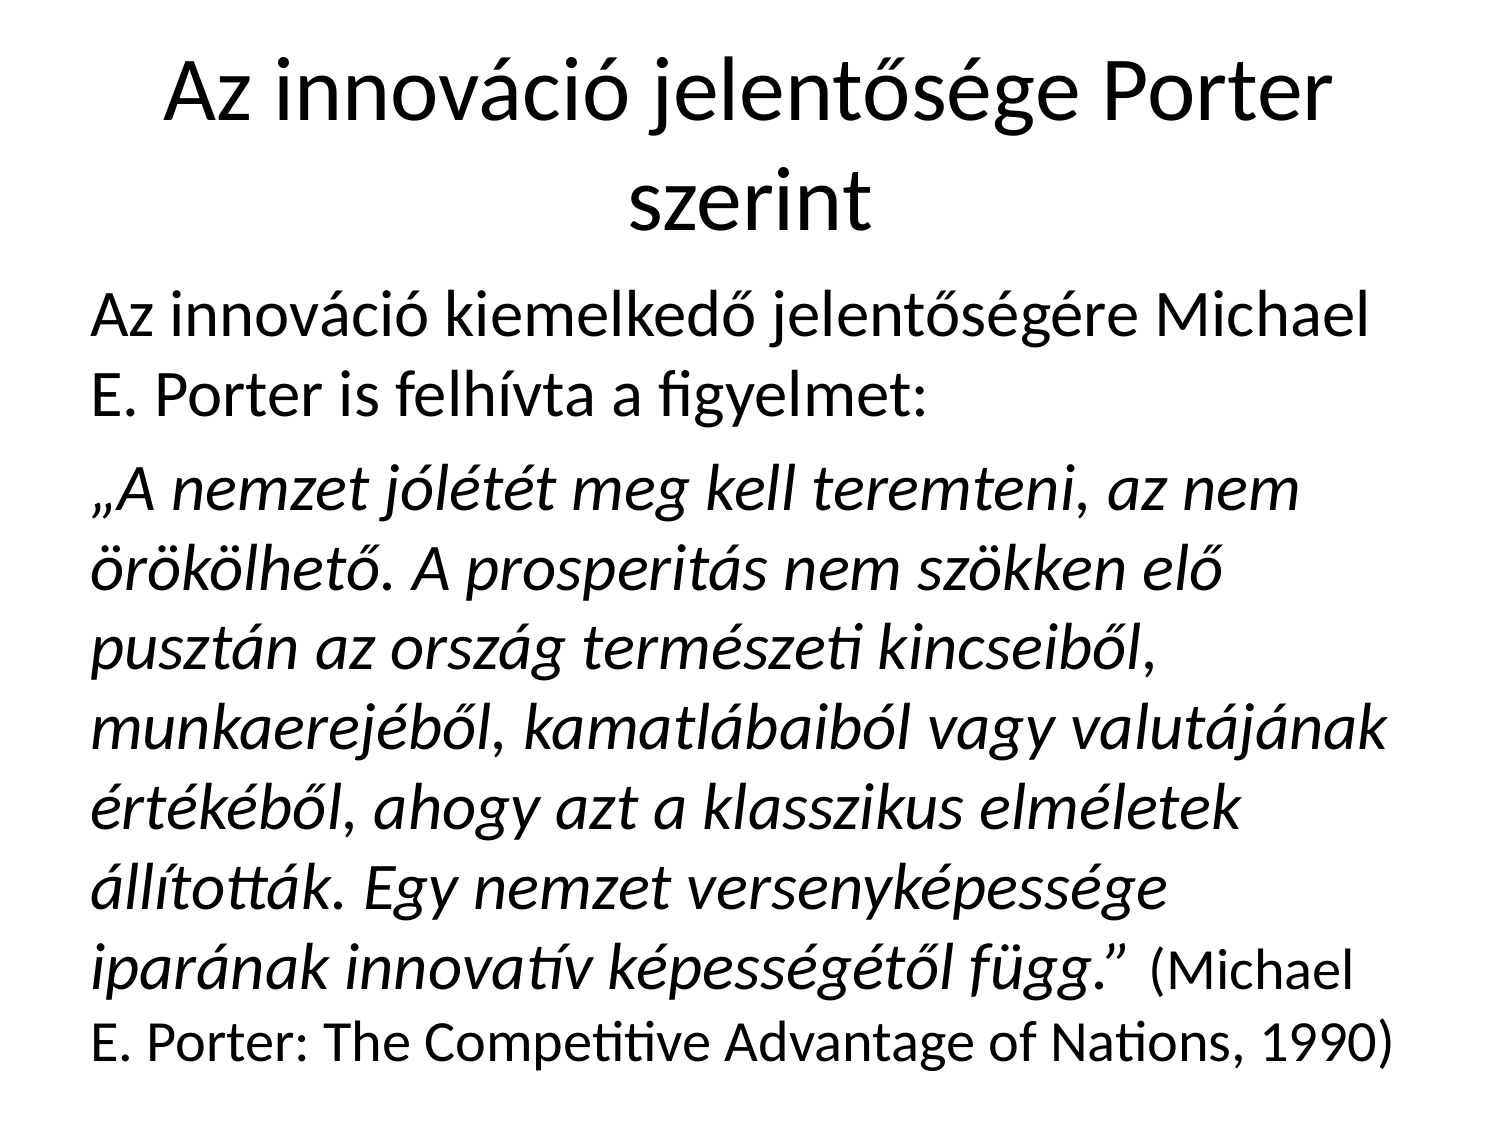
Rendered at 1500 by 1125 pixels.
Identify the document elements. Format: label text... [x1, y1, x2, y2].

list Az innováció kiemelkedő jelentőségére Michael E. Porter is felhívta a figyelmet: „A nemzet jólétét meg kell teremteni, az nem örökölhető. A prosperitás nem szökken elő pusztán az ország természeti kincseiből, munkaerejéből, kamatlábaiból vagy valutájának értékéből, ahogy azt a klasszikus elméletek állították. Egy nemzet versenyképessége iparának innovatív képességétől függ.” (Michael E. Porter: The Competitive Advantage of Nations, 1990) [75, 262, 1425, 1005]
title Az innováció jelentősége Porter szerint [75, 45, 1425, 233]
